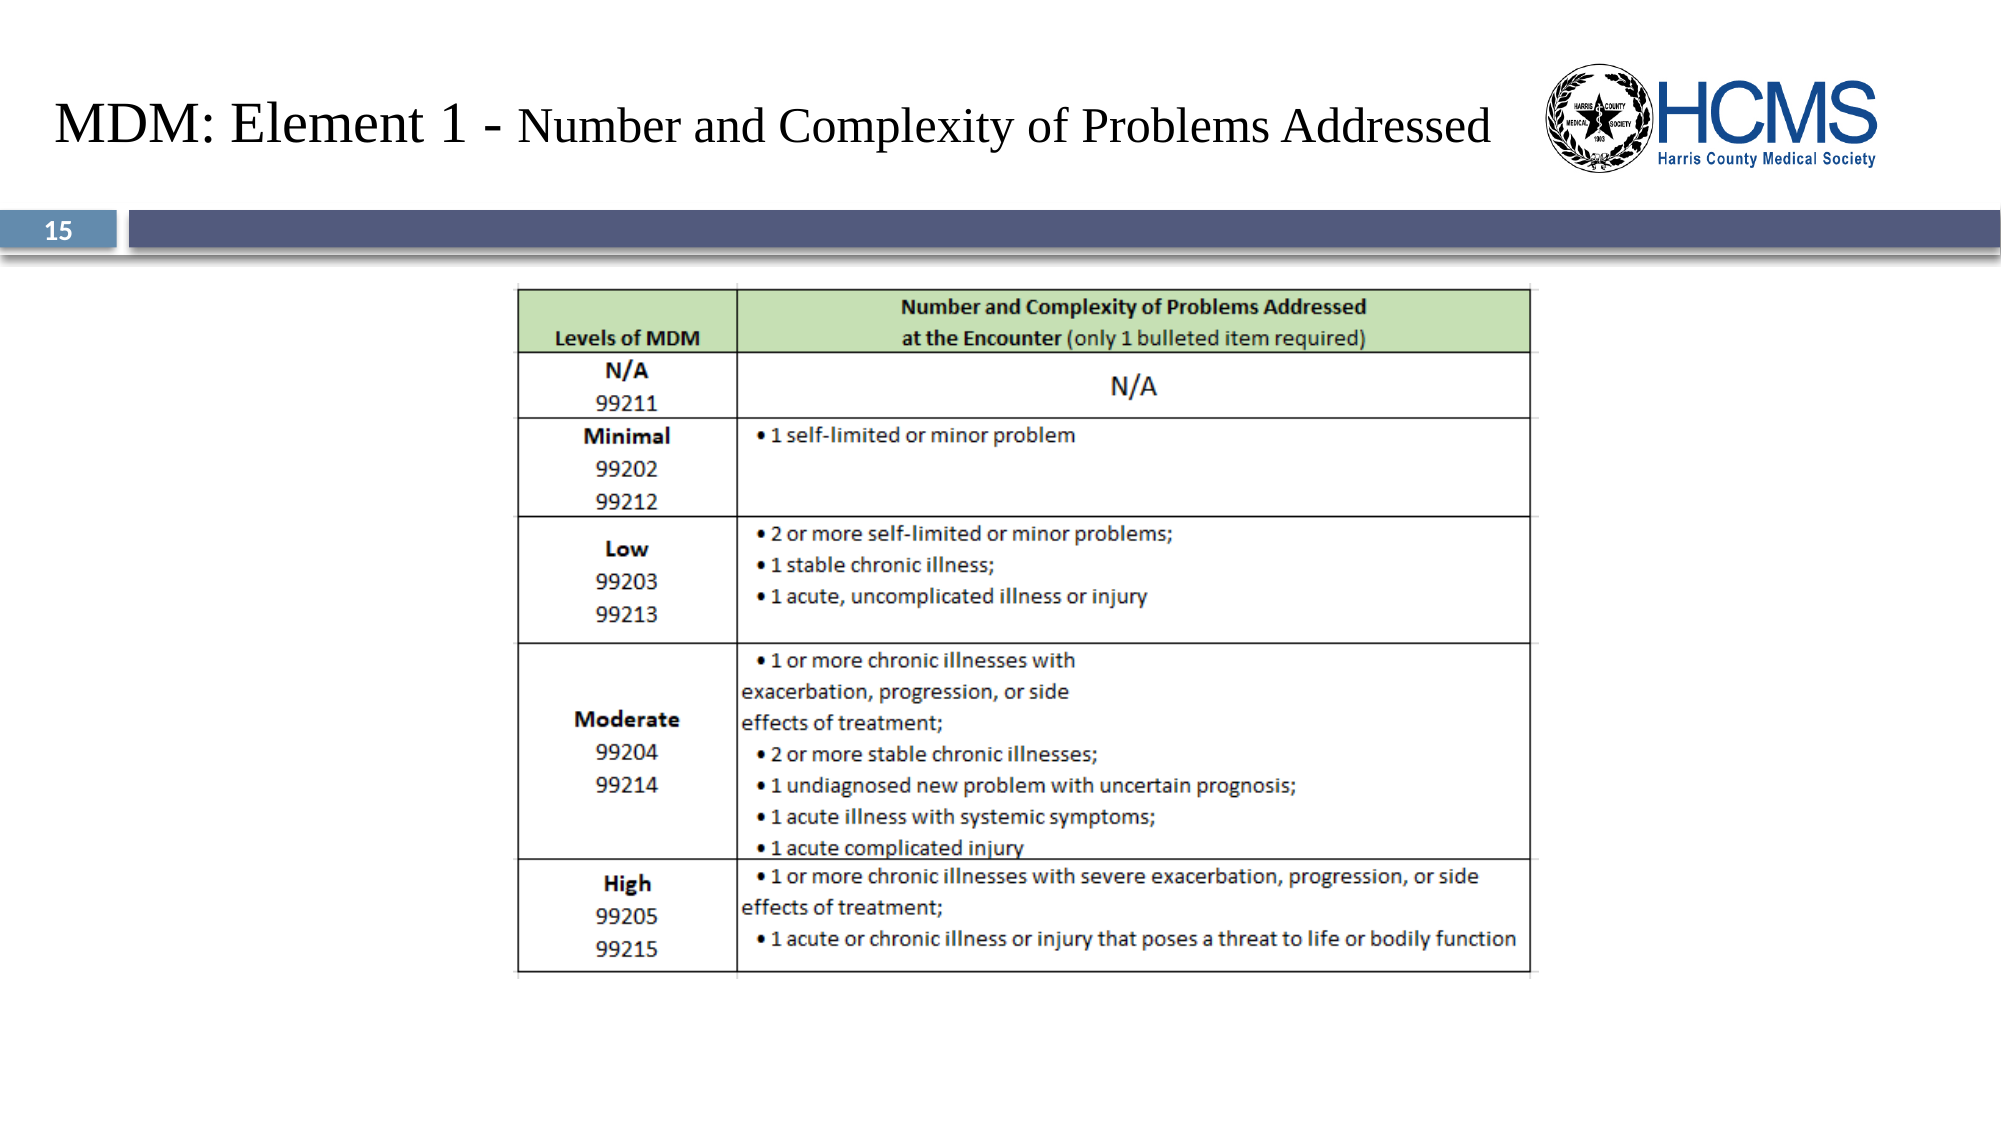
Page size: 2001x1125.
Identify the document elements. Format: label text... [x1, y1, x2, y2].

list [512, 283, 1539, 980]
slide_number 15 [0, 208, 117, 249]
title MDM: Element 1 - Number and Complexity of Problems Addressed [39, 37, 1918, 200]
